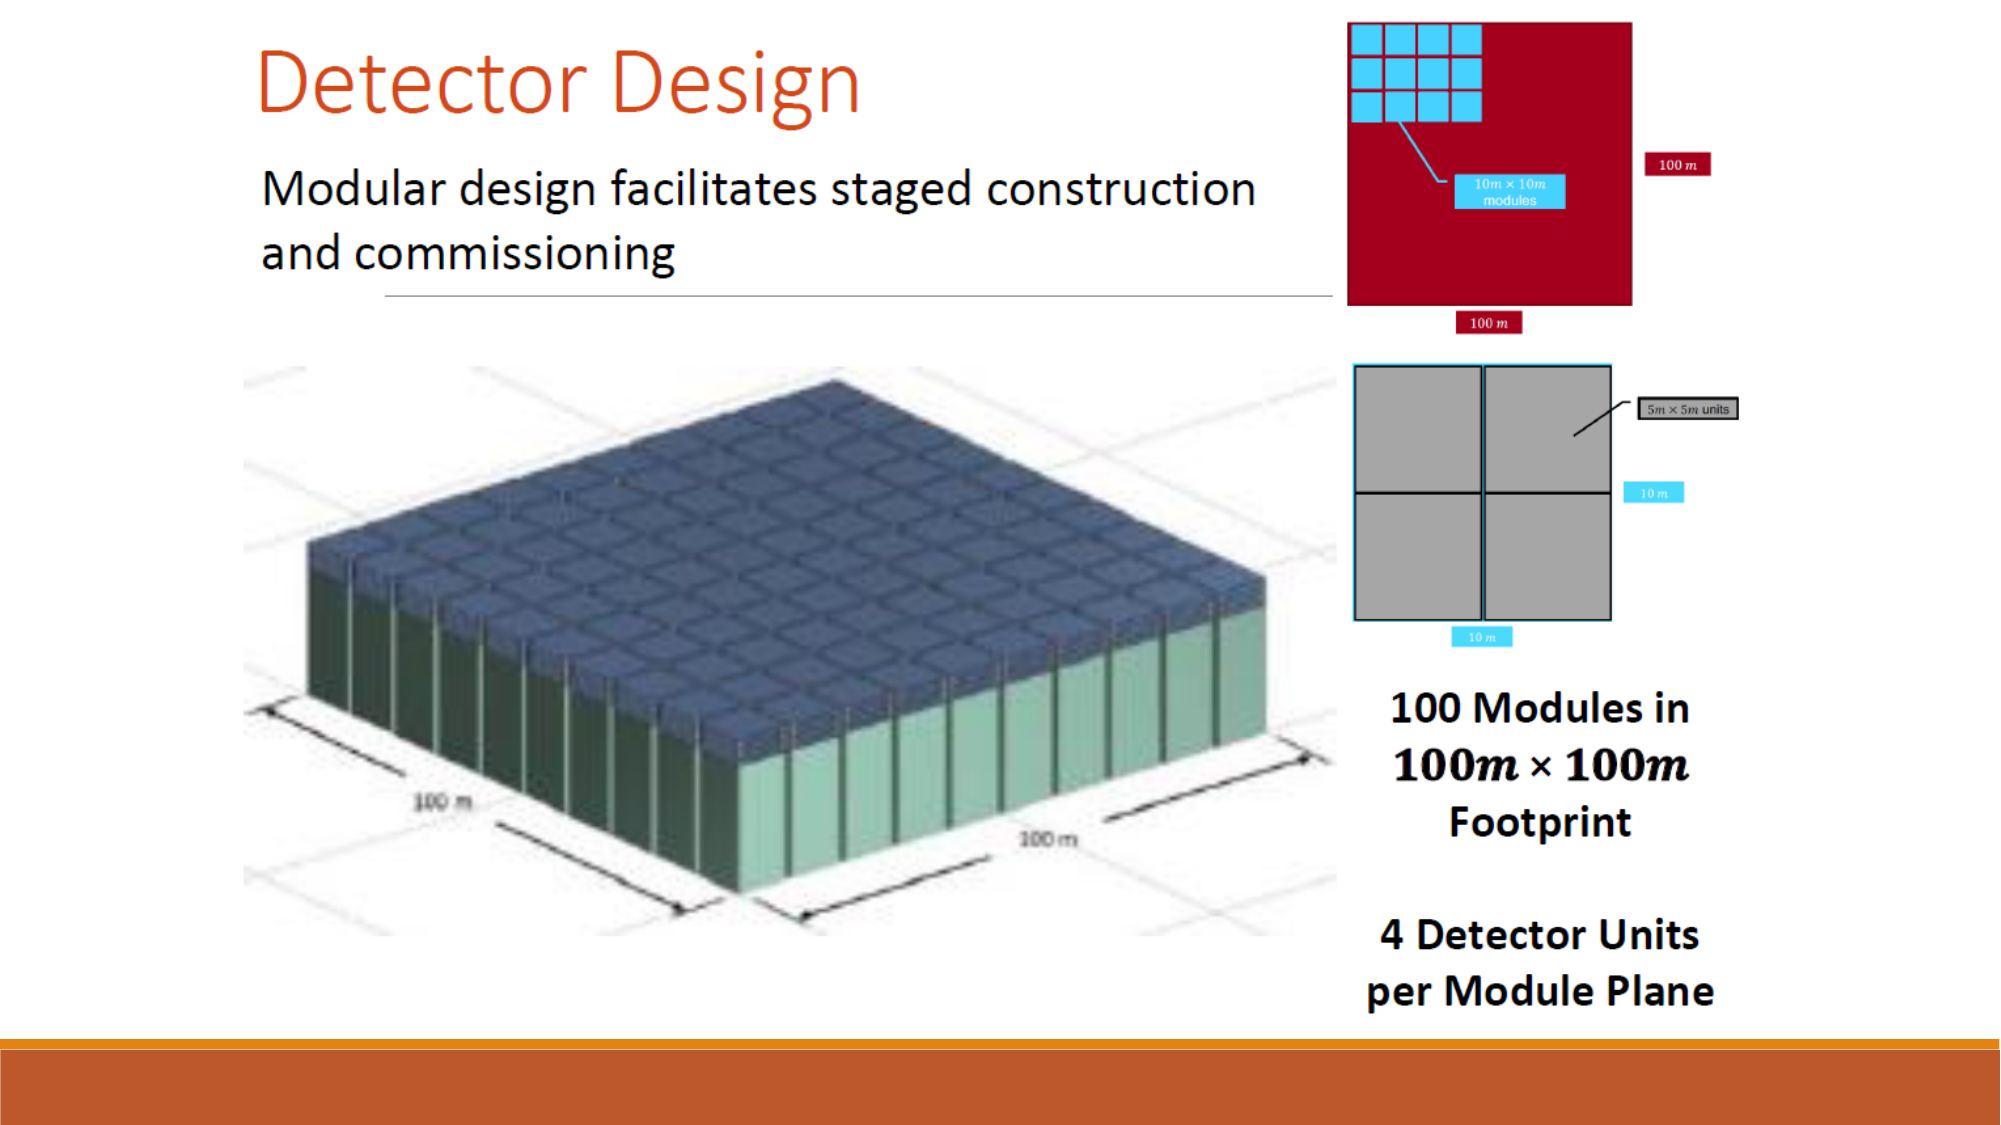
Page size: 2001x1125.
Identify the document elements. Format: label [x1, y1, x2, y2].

picture [242, 16, 1744, 1034]
